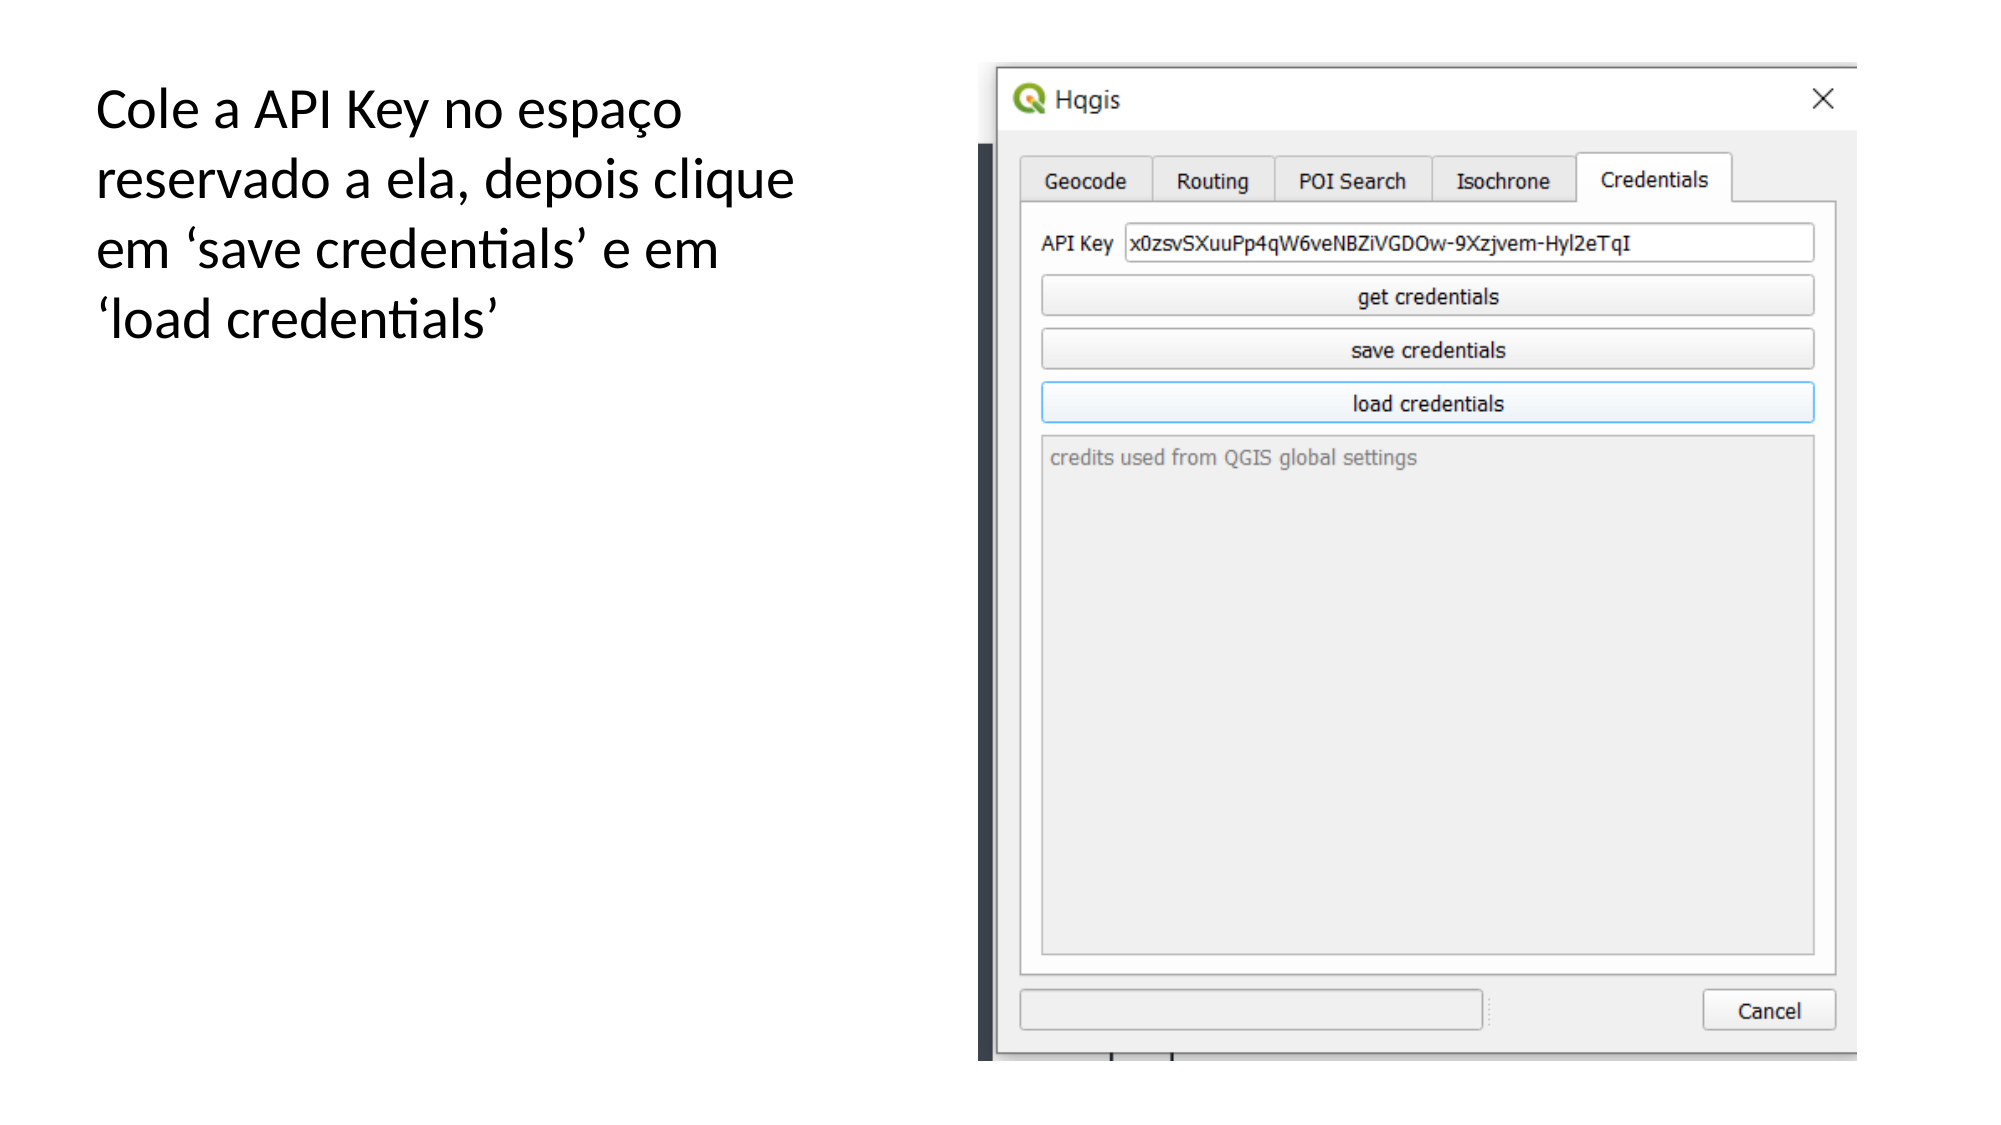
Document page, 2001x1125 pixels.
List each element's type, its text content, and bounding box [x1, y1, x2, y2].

text_box Cole a API Key no espaço reservado a ela, depois clique em ‘save credentials’ e em ‘load credentials’ [81, 62, 847, 358]
picture [978, 62, 1857, 1062]
